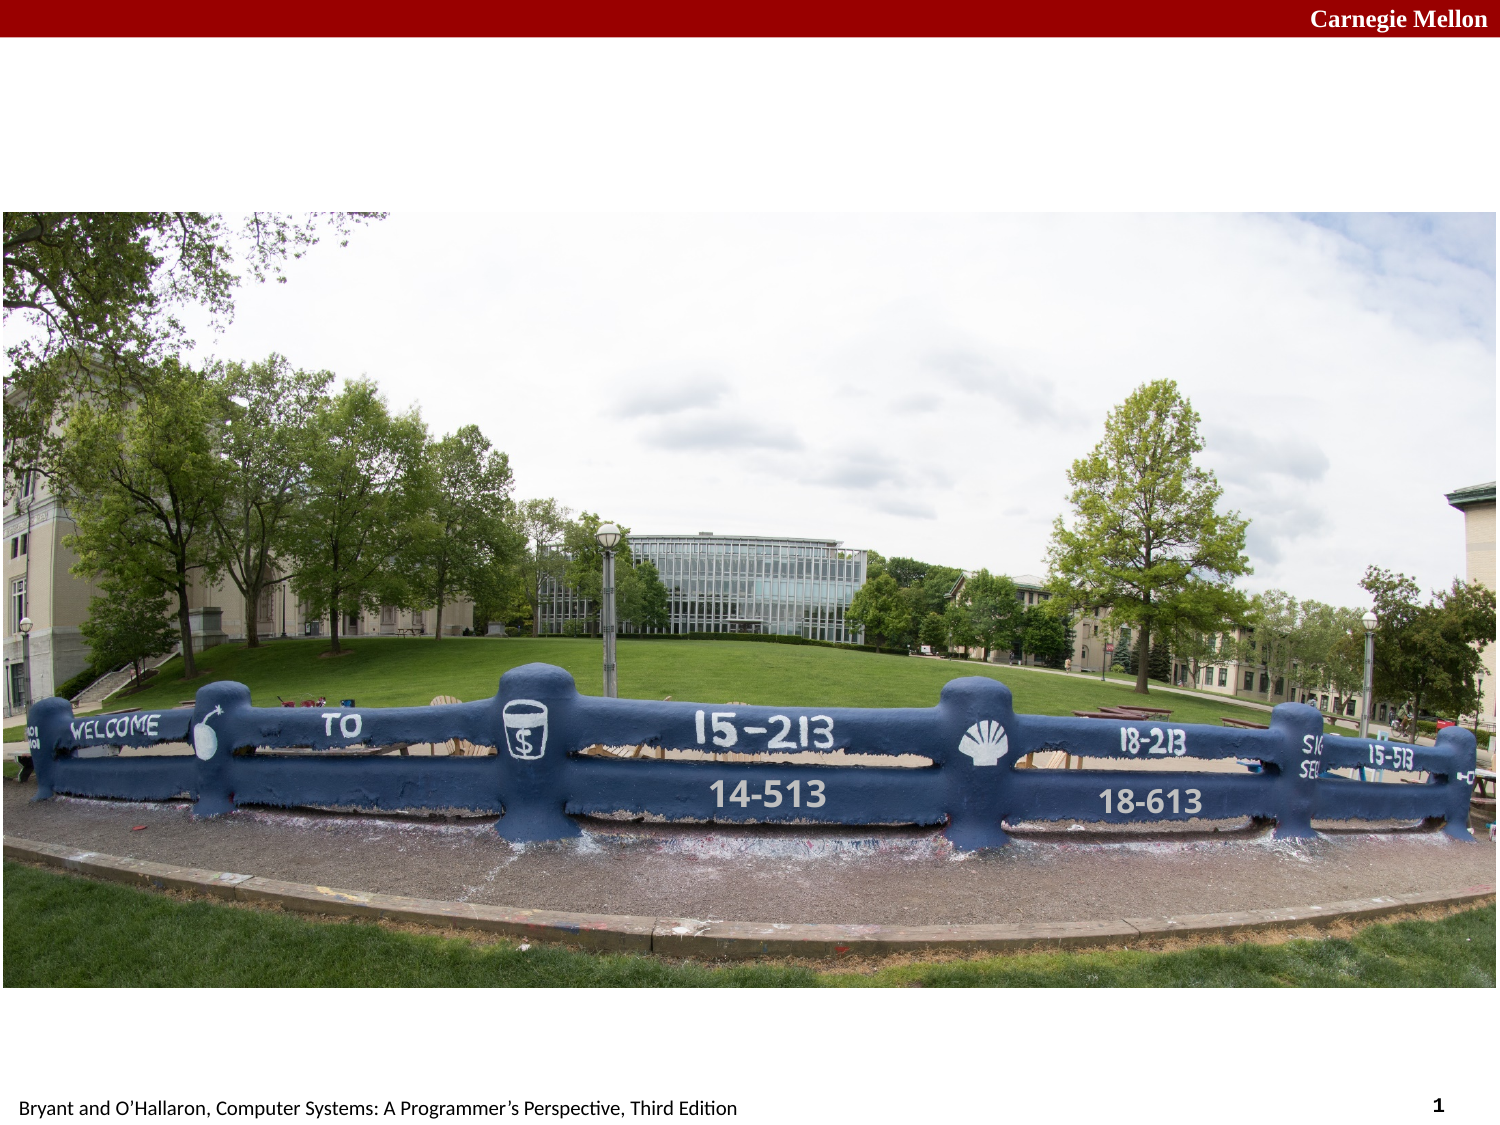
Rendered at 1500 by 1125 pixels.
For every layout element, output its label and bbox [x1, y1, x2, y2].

list [3, 212, 1496, 988]
